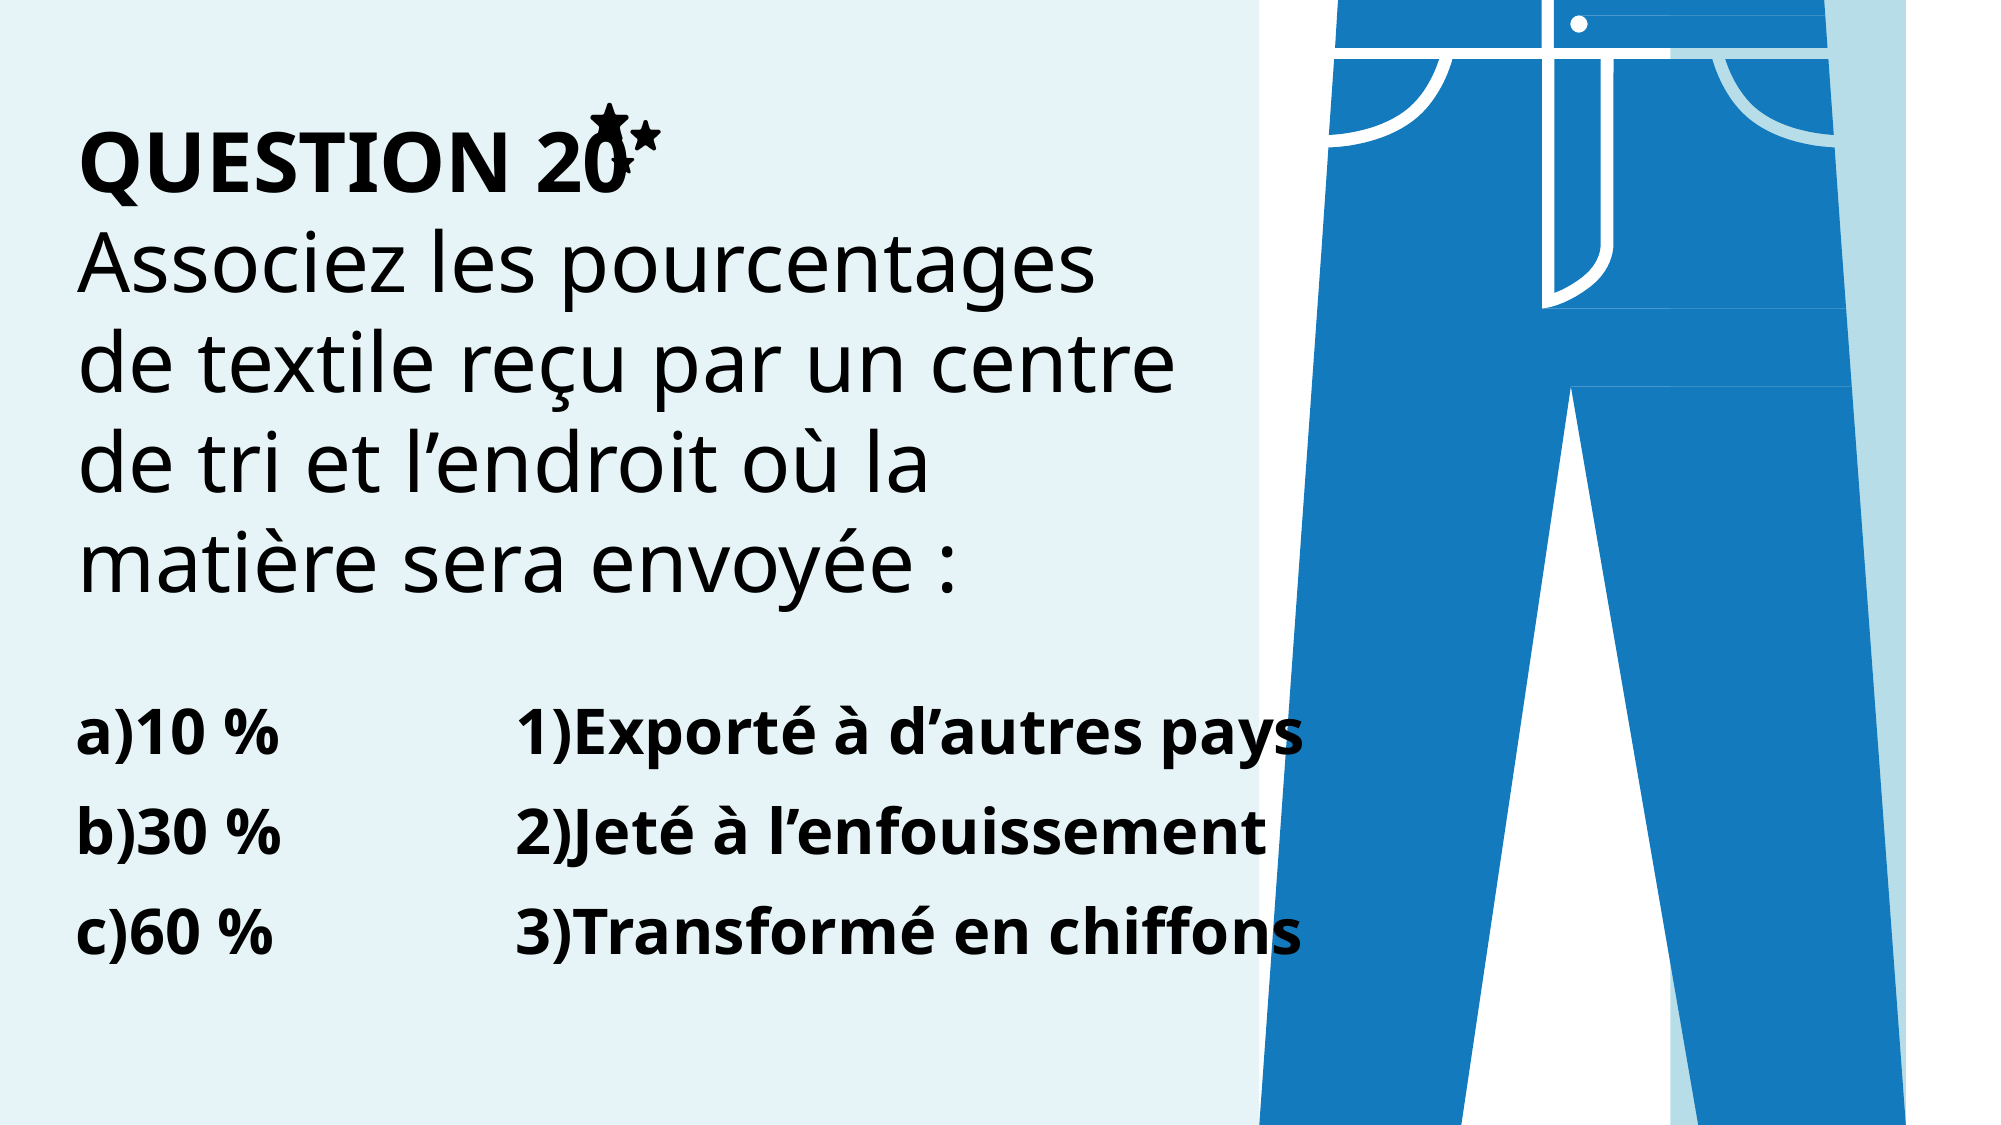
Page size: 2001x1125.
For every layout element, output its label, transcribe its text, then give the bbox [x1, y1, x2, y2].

text_box [1670, 968, 1698, 1125]
picture [579, 91, 672, 184]
text_box Exporté à d’autres pays Jeté à l’enfouissement Transformé en chiffons [515, 665, 1407, 967]
text_box QUESTION 20 Associez les pourcentages de textile reçu par un centre de tri et l’endroit où la matière sera envoyée : [76, 107, 1181, 609]
text_box [1553, 0, 1828, 48]
text_box 10 % 30 % 60 % [75, 665, 439, 967]
text_box [1670, 0, 1906, 1113]
text_box [1335, 0, 1542, 48]
text_box [0, 0, 1260, 1125]
text_box [1259, 59, 1906, 1125]
